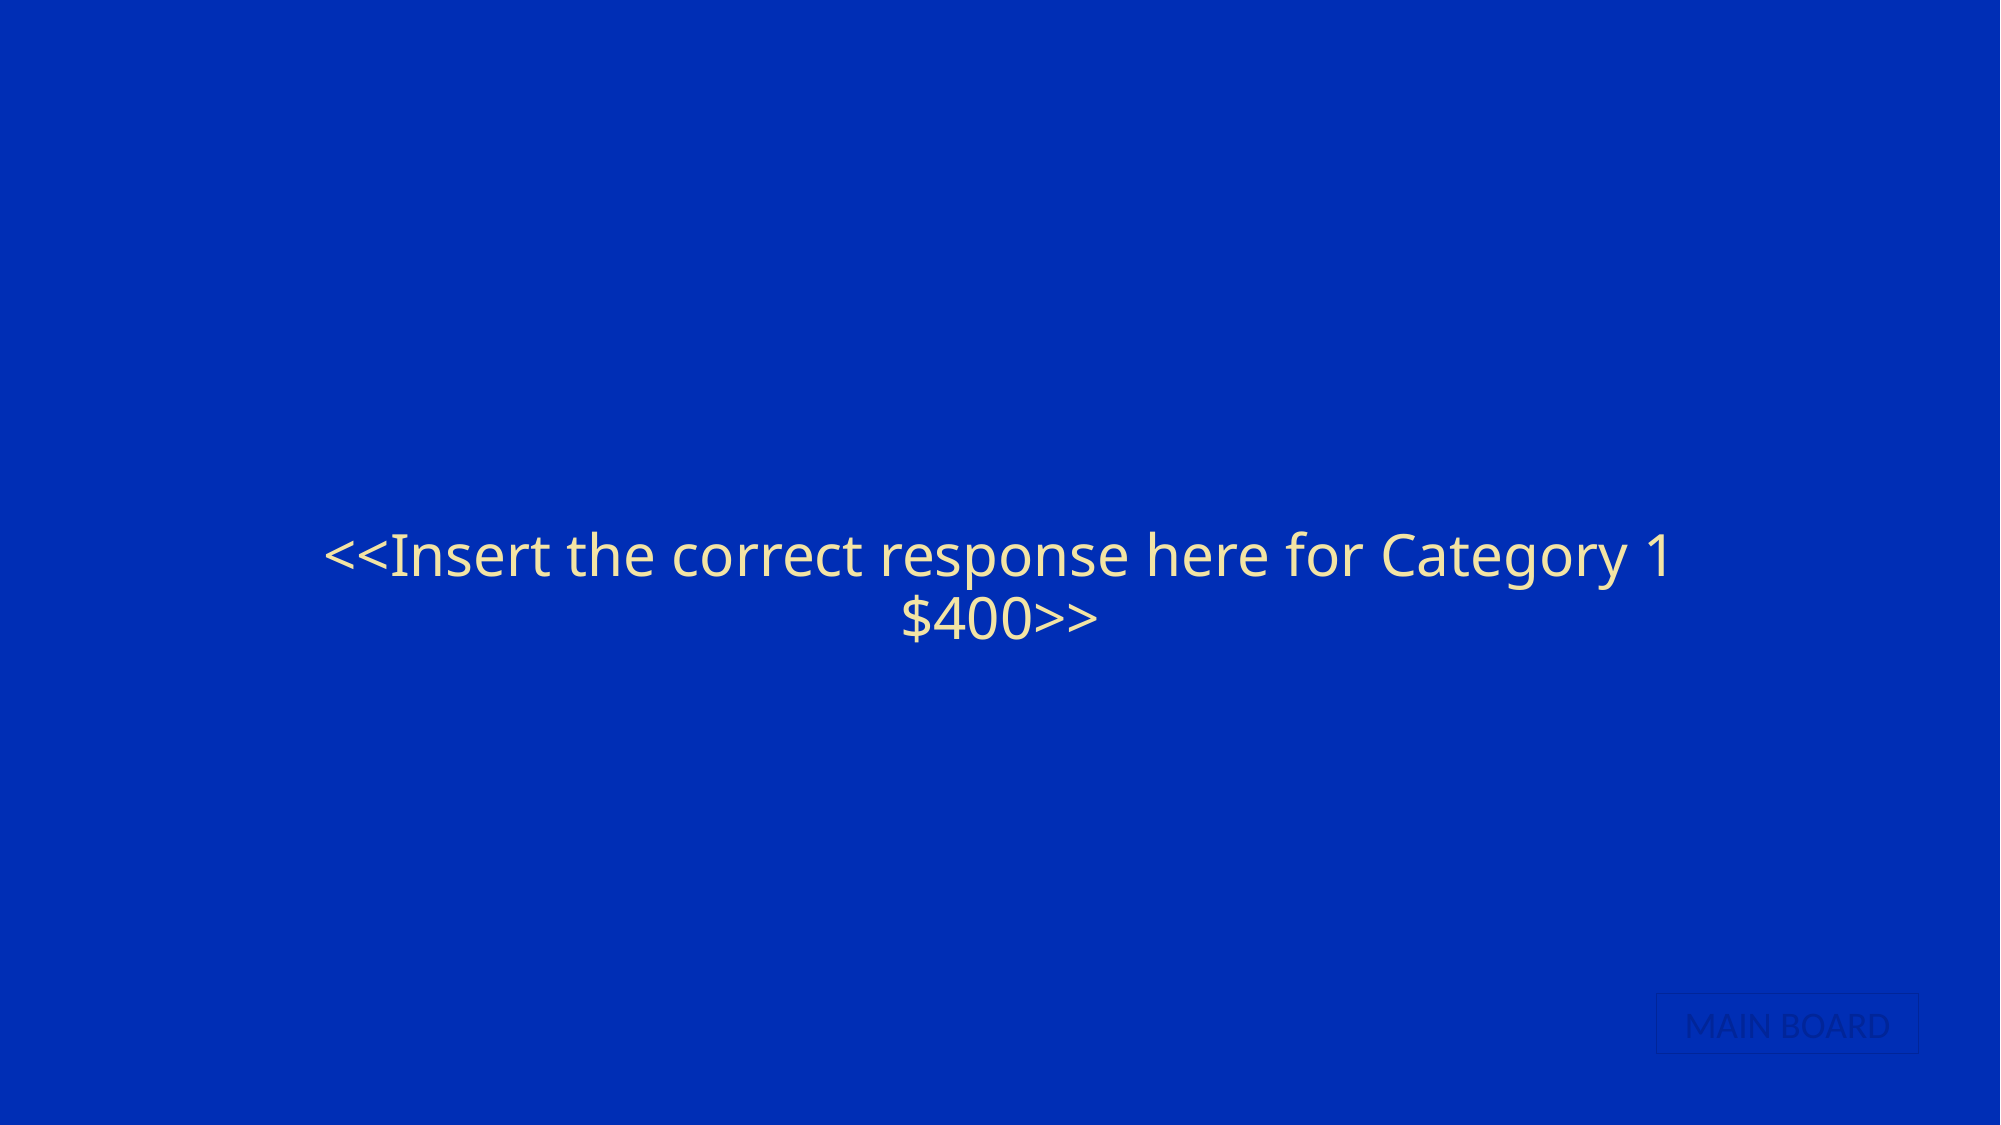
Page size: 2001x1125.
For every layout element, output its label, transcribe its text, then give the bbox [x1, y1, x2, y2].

text_box MAIN BOARD [1656, 993, 1919, 1054]
title <<Insert the correct response here for Category 1 $400>> [249, 288, 1750, 891]
